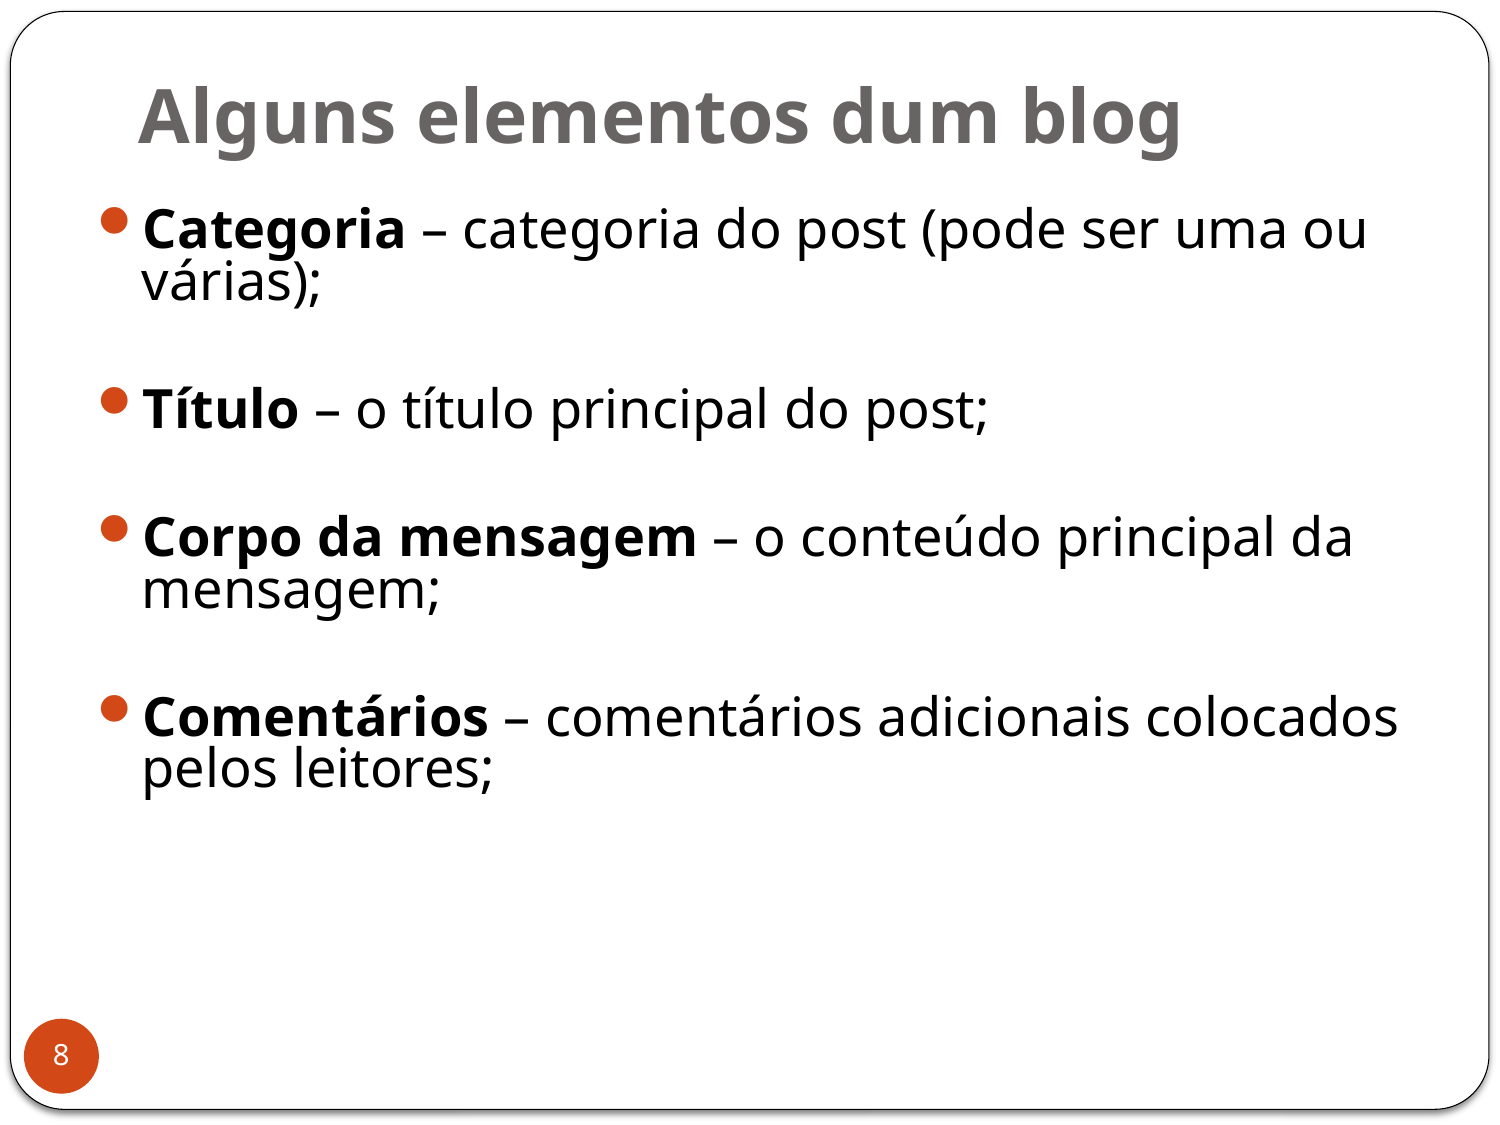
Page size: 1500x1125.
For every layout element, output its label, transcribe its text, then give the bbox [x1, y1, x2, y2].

list Categoria – categoria do post (pode ser uma ou várias); Título – o título principal do post; Corpo da mensagem – o conteúdo principal da mensagem; Comentários – comentários adicionais colocados pelos leitores; [82, 199, 1459, 835]
slide_number 8 [23, 1018, 99, 1094]
title Alguns elementos dum blog [123, 42, 1399, 174]
